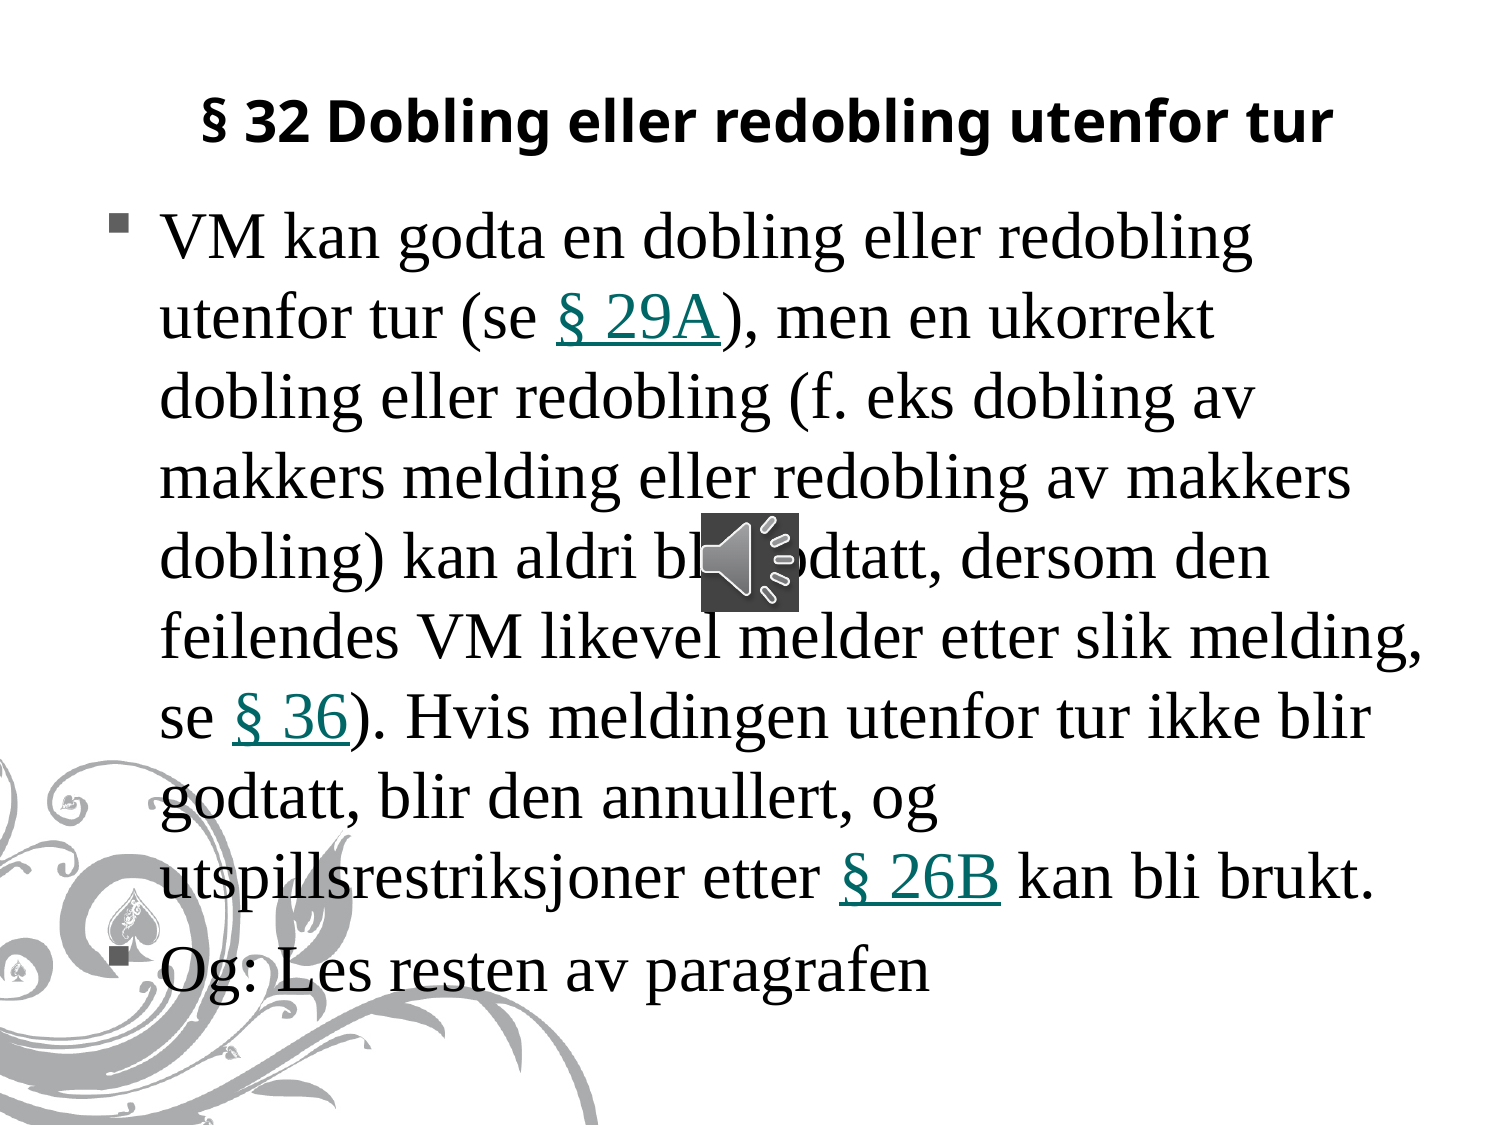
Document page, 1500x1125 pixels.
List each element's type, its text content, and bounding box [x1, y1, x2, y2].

picture [0, 0, 1500, 1125]
list VM kan godta en dobling eller redobling utenfor tur (se § 29A), men en ukorrekt dobling eller redobling (f. eks dobling av makkers melding eller redobling av makkers dobling) kan aldri bli godtatt, dersom den feilendes VM likevel melder etter slik melding, se § 36). Hvis meldingen utenfor tur ikke blir godtatt, blir den annullert, og utspillsrestriksjoner etter § 26B kan bli brukt. Og: Les resten av paragrafen [88, 184, 1448, 1012]
title § 32 Dobling eller redobling utenfor tur [76, 54, 1460, 185]
